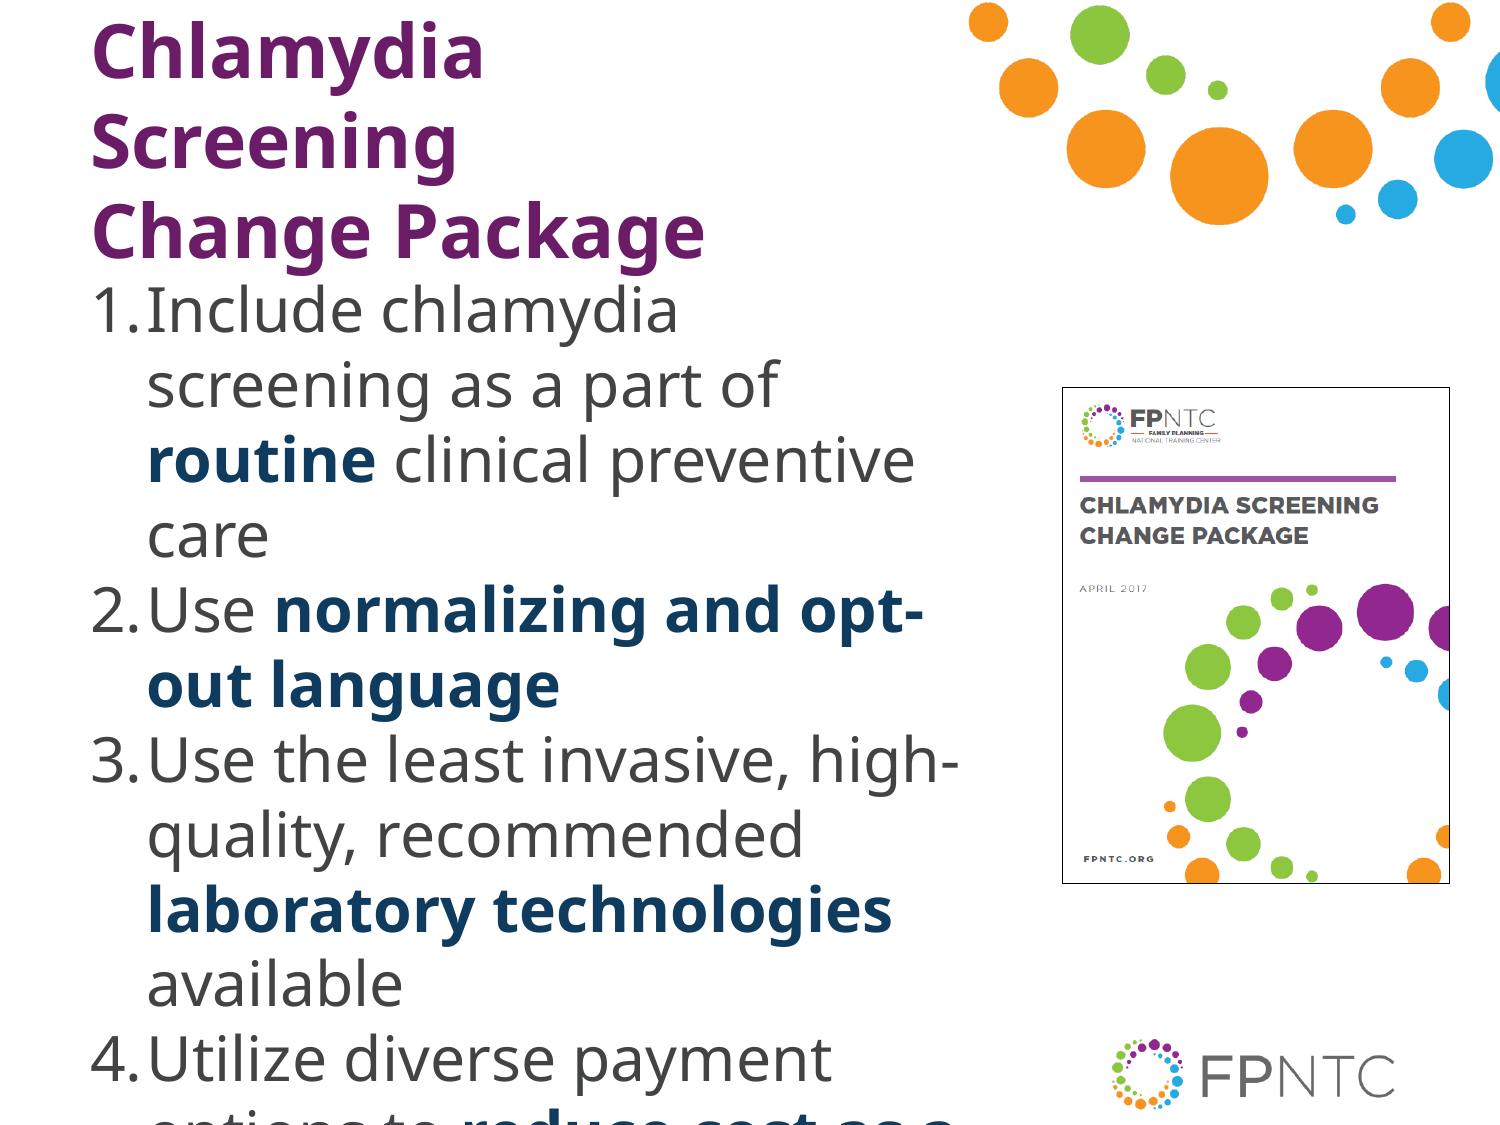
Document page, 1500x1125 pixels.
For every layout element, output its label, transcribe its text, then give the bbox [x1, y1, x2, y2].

picture [962, 0, 1500, 225]
list Include chlamydia screening as a part of routine clinical preventive care Use normalizing and opt-out language Use the least invasive, high-quality, recommended laboratory technologies available Utilize diverse payment options to reduce cost as a barrier [75, 262, 1000, 1043]
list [1062, 387, 1450, 884]
title Chlamydia Screening Change Package [75, 45, 888, 233]
picture [1112, 1039, 1409, 1111]
